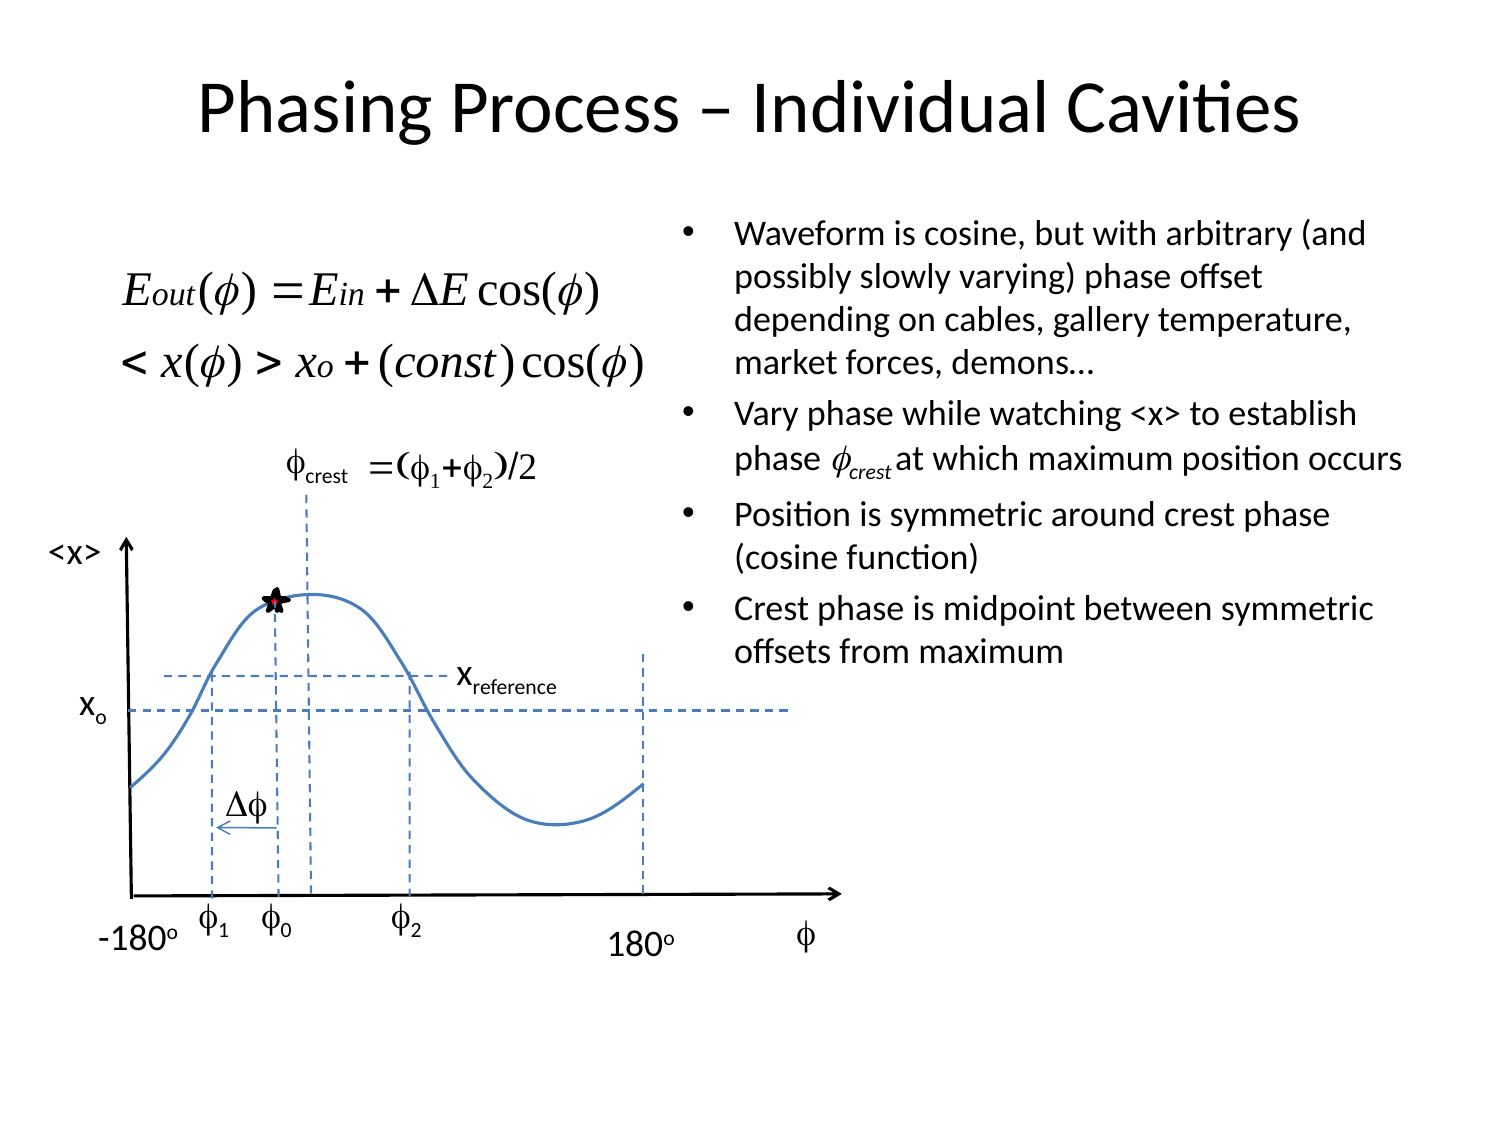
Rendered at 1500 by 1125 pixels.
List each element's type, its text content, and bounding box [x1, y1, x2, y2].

text_box Waveform is cosine, but with arbitrary (and possibly slowly varying) phase offset depending on cables, gallery temperature, market forces, demons… Vary phase while watching <x> to establish phase fcrest at which maximum position occurs Position is symmetric around crest phase (cosine function) Crest phase is midpoint between symmetric offsets from maximum [667, 202, 1442, 687]
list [111, 259, 654, 400]
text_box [32, 428, 864, 981]
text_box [128, 747, 425, 752]
title Phasing Process – Individual Cavities [75, 45, 1425, 160]
